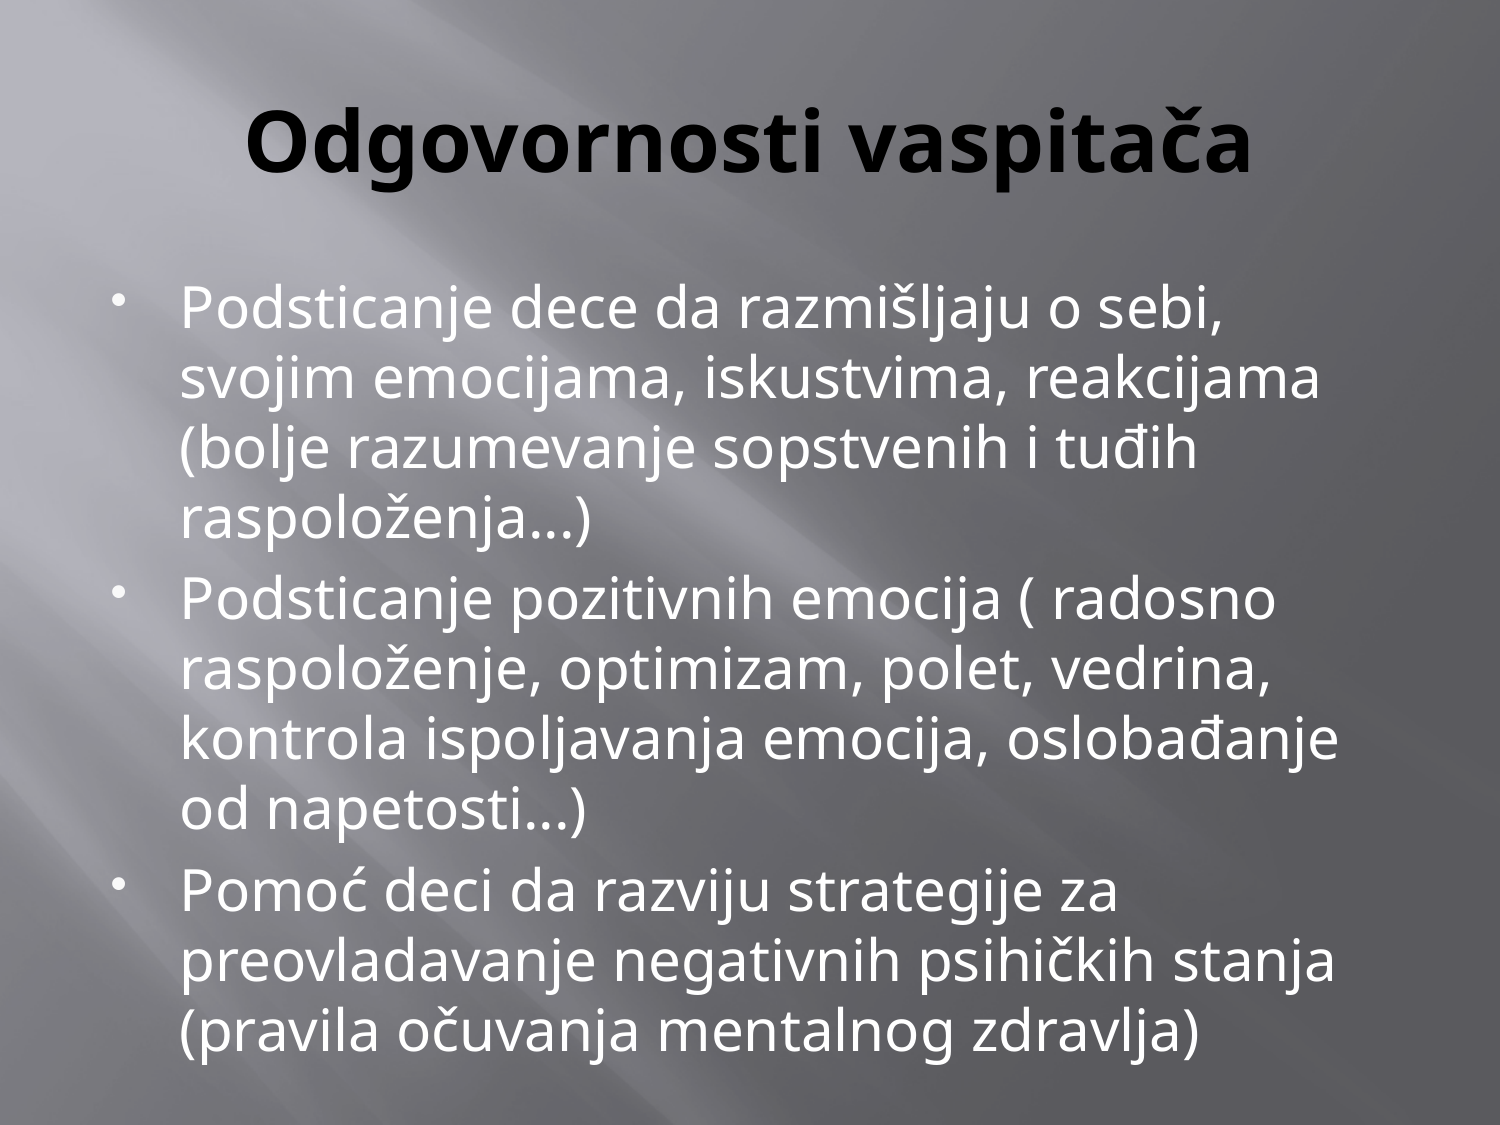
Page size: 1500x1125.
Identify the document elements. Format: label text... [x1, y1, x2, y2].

list Podsticanje dece da razmišljaju o sebi, svojim emocijama, iskustvima, reakcijama (bolje razumevanje sopstvenih i tuđih raspoloženja...) Podsticanje pozitivnih emocija ( radosno raspoloženje, optimizam, polet, vedrina, kontrola ispoljavanja emocija, oslobađanje od napetosti...) Pomoć deci da razviju strategije za preovladavanje negativnih psihičkih stanja (pravila očuvanja mentalnog zdravlja) [75, 262, 1425, 1035]
title Odgovornosti vaspitača [75, 45, 1425, 233]
